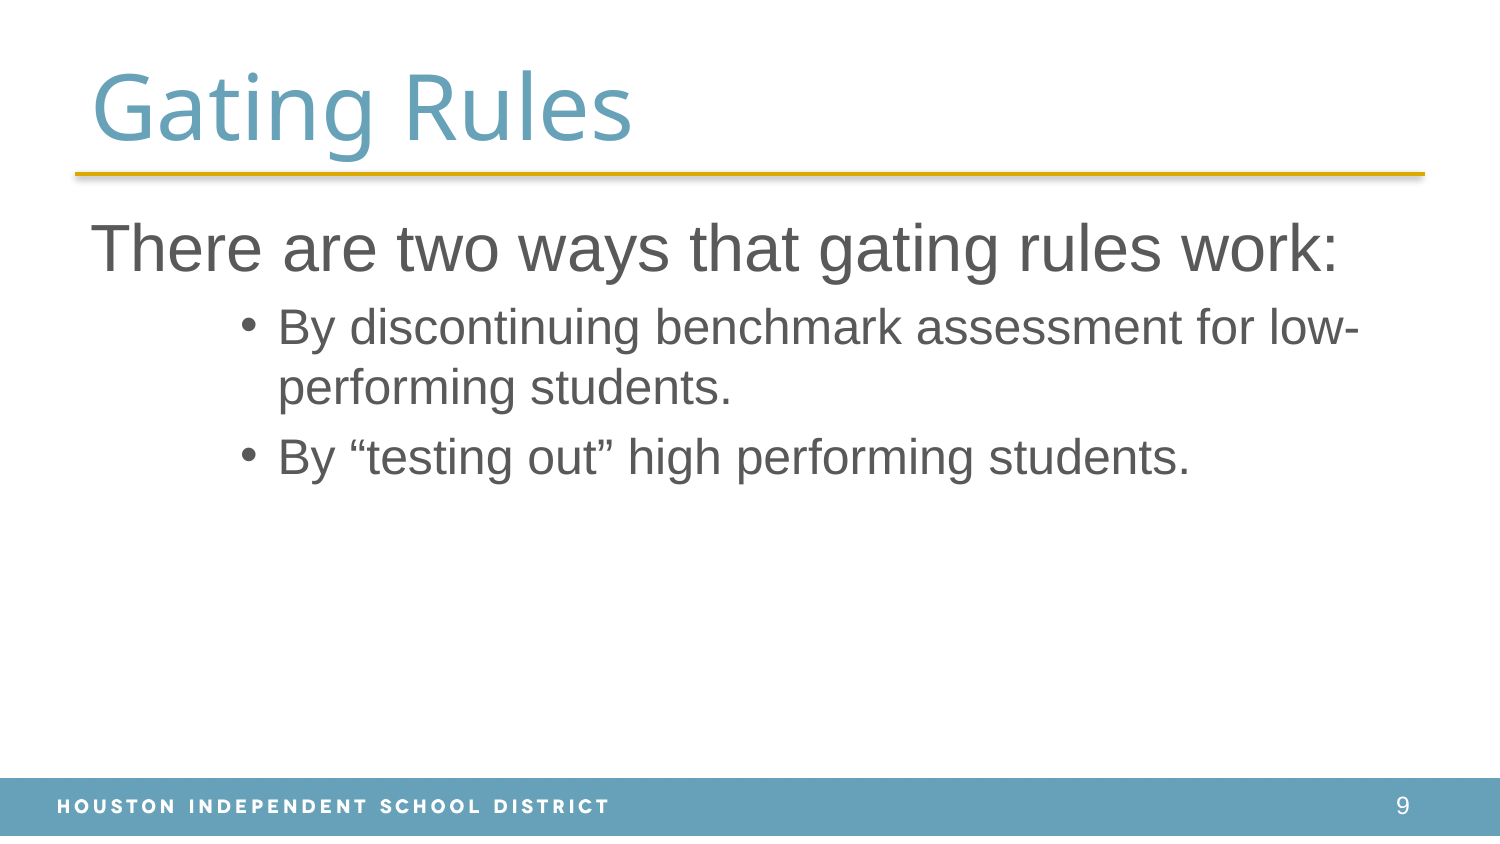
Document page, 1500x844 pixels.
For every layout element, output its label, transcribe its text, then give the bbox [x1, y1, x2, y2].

title Gating Rules [75, 33, 1425, 175]
list There are two ways that gating rules work: By discontinuing benchmark assessment for low-performing students. By “testing out” high performing students. [75, 196, 1425, 754]
slide_number 9 [1074, 782, 1425, 827]
picture [0, 778, 1500, 836]
